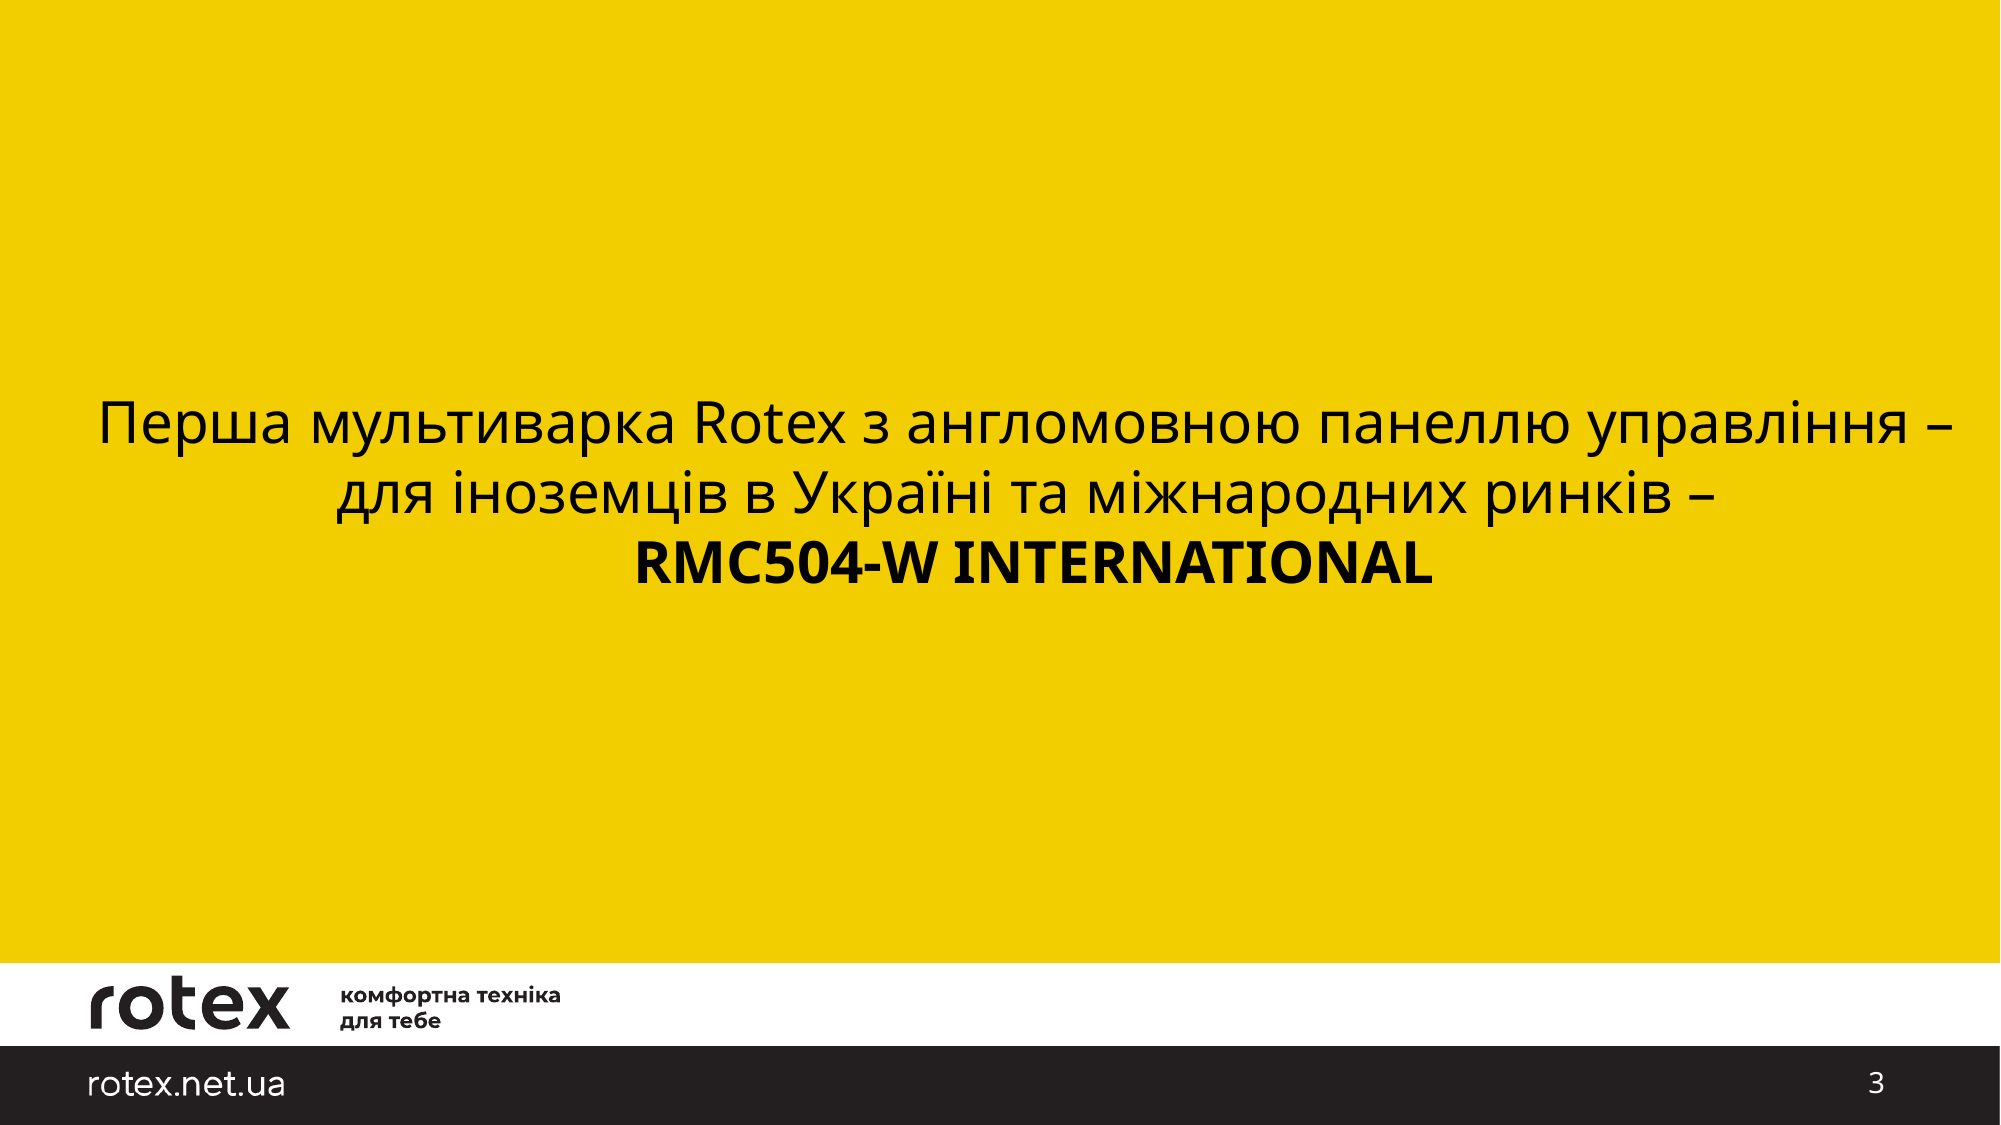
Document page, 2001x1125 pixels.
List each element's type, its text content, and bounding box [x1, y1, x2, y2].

slide_number 3 [1808, 1054, 1900, 1115]
picture [0, 1046, 2000, 1125]
text_box Перша мультиварка Rotex з англомовною панеллю управління – для іноземців в Україні та міжнародних ринків – RMC504-W INTERNATIONAL [83, 378, 1986, 603]
